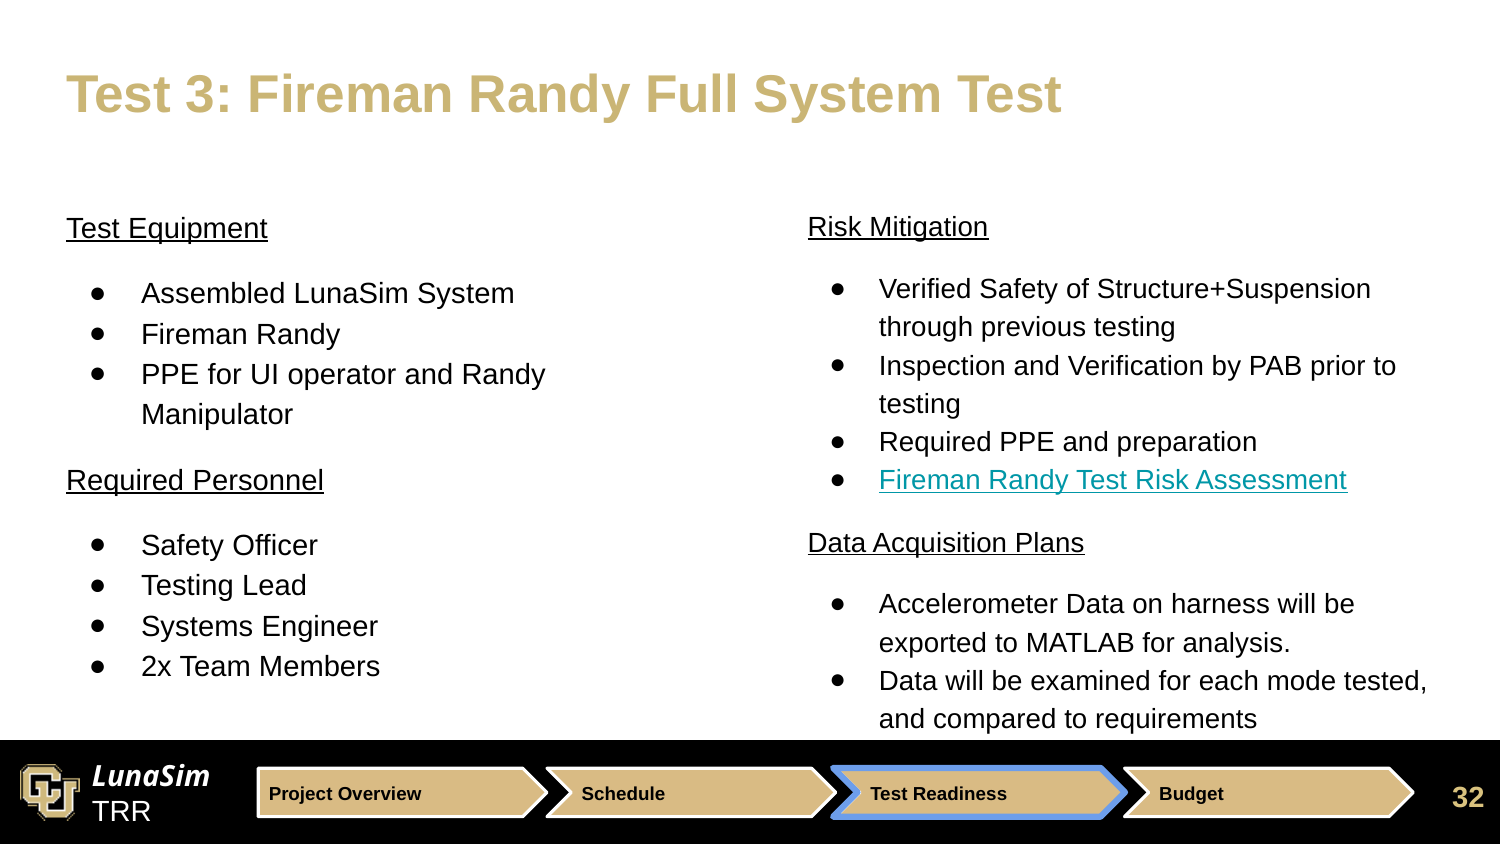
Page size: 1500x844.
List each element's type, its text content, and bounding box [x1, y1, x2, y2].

text_box [833, 767, 1126, 817]
picture [20, 764, 80, 821]
title Test 3: Fireman Randy Full System Test [51, 44, 1449, 139]
slide_number 32 [1436, 762, 1500, 829]
list Test Equipment Assembled LunaSim System Fireman Randy PPE for UI operator and Randy Manipulator Required Personnel Safety Officer Testing Lead Systems Engineer 2x Team Members [51, 189, 708, 750]
list Risk Mitigation Verified Safety of Structure+Suspension through previous testing Inspection and Verification by PAB prior to testing Required PPE and preparation Fireman Randy Test Risk Assessment Data Acquisition Plans Accelerometer Data on harness will be exported to MATLAB for analysis. Data will be examined for each mode tested, and compared to requirements [792, 189, 1449, 750]
